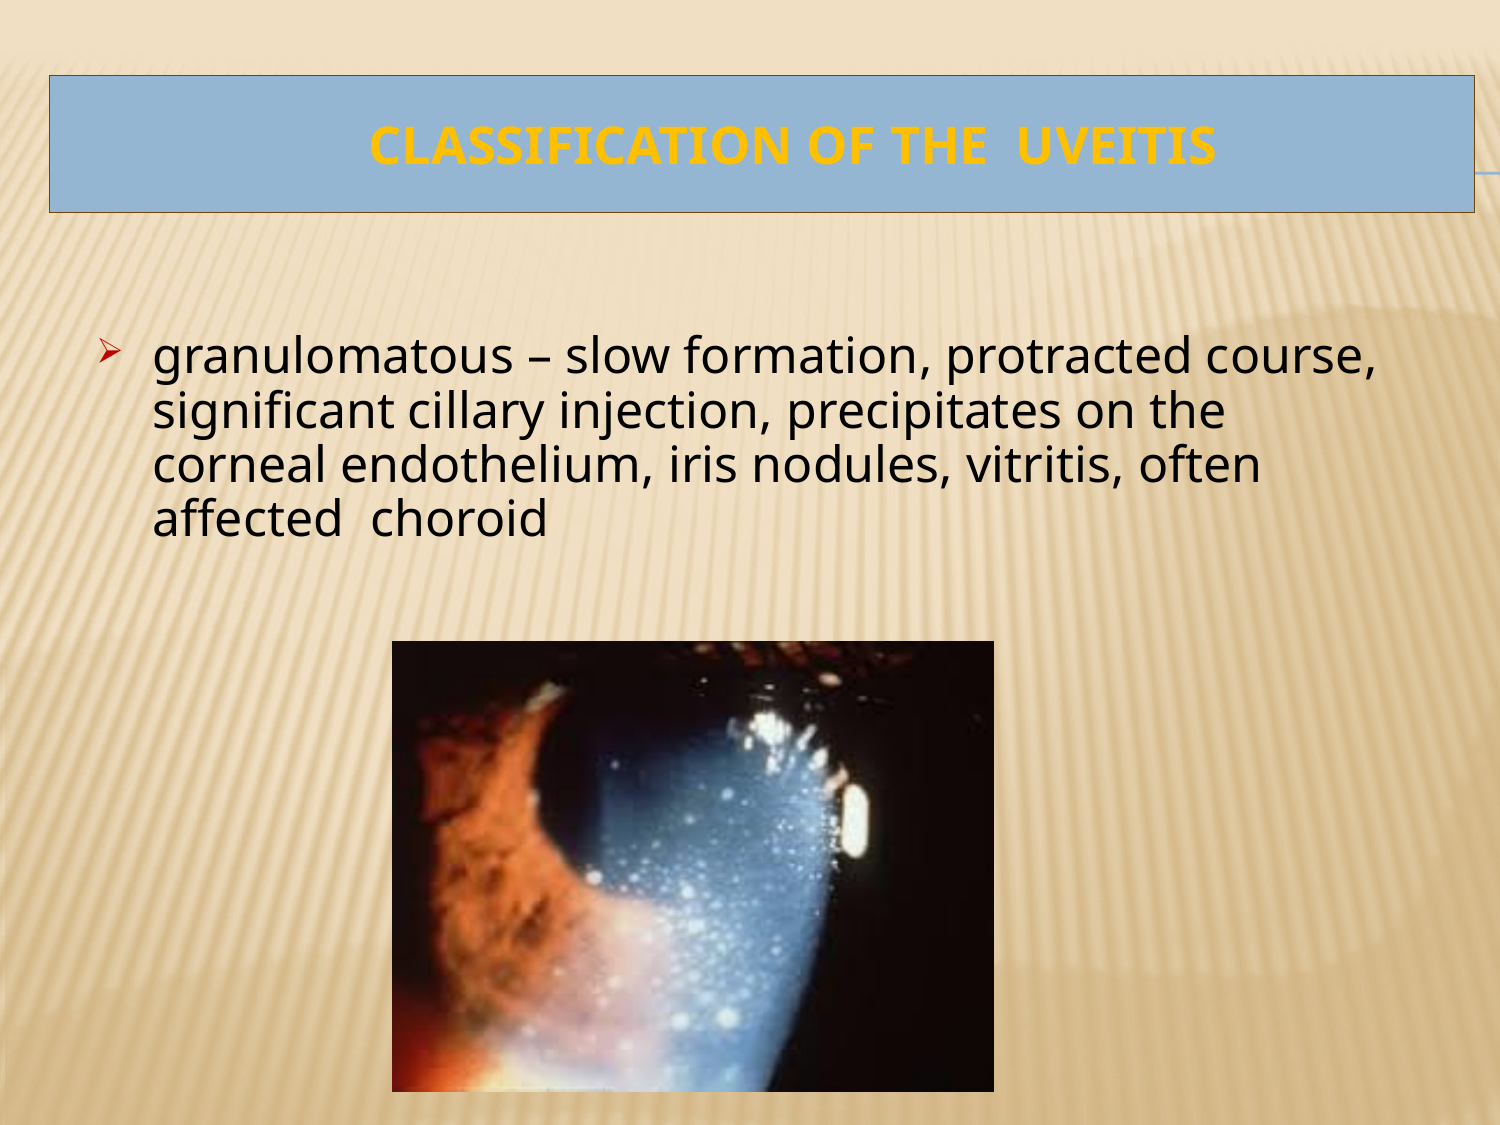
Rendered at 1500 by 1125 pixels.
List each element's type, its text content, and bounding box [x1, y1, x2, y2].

list granulomatous – slow formation, protracted course, significant cillary injection, precipitates on the corneal endothelium, iris nodules, vitritis, often affected choroid [81, 258, 1408, 1125]
picture [392, 641, 994, 1092]
title classification of the uveitiS [49, 75, 1475, 213]
